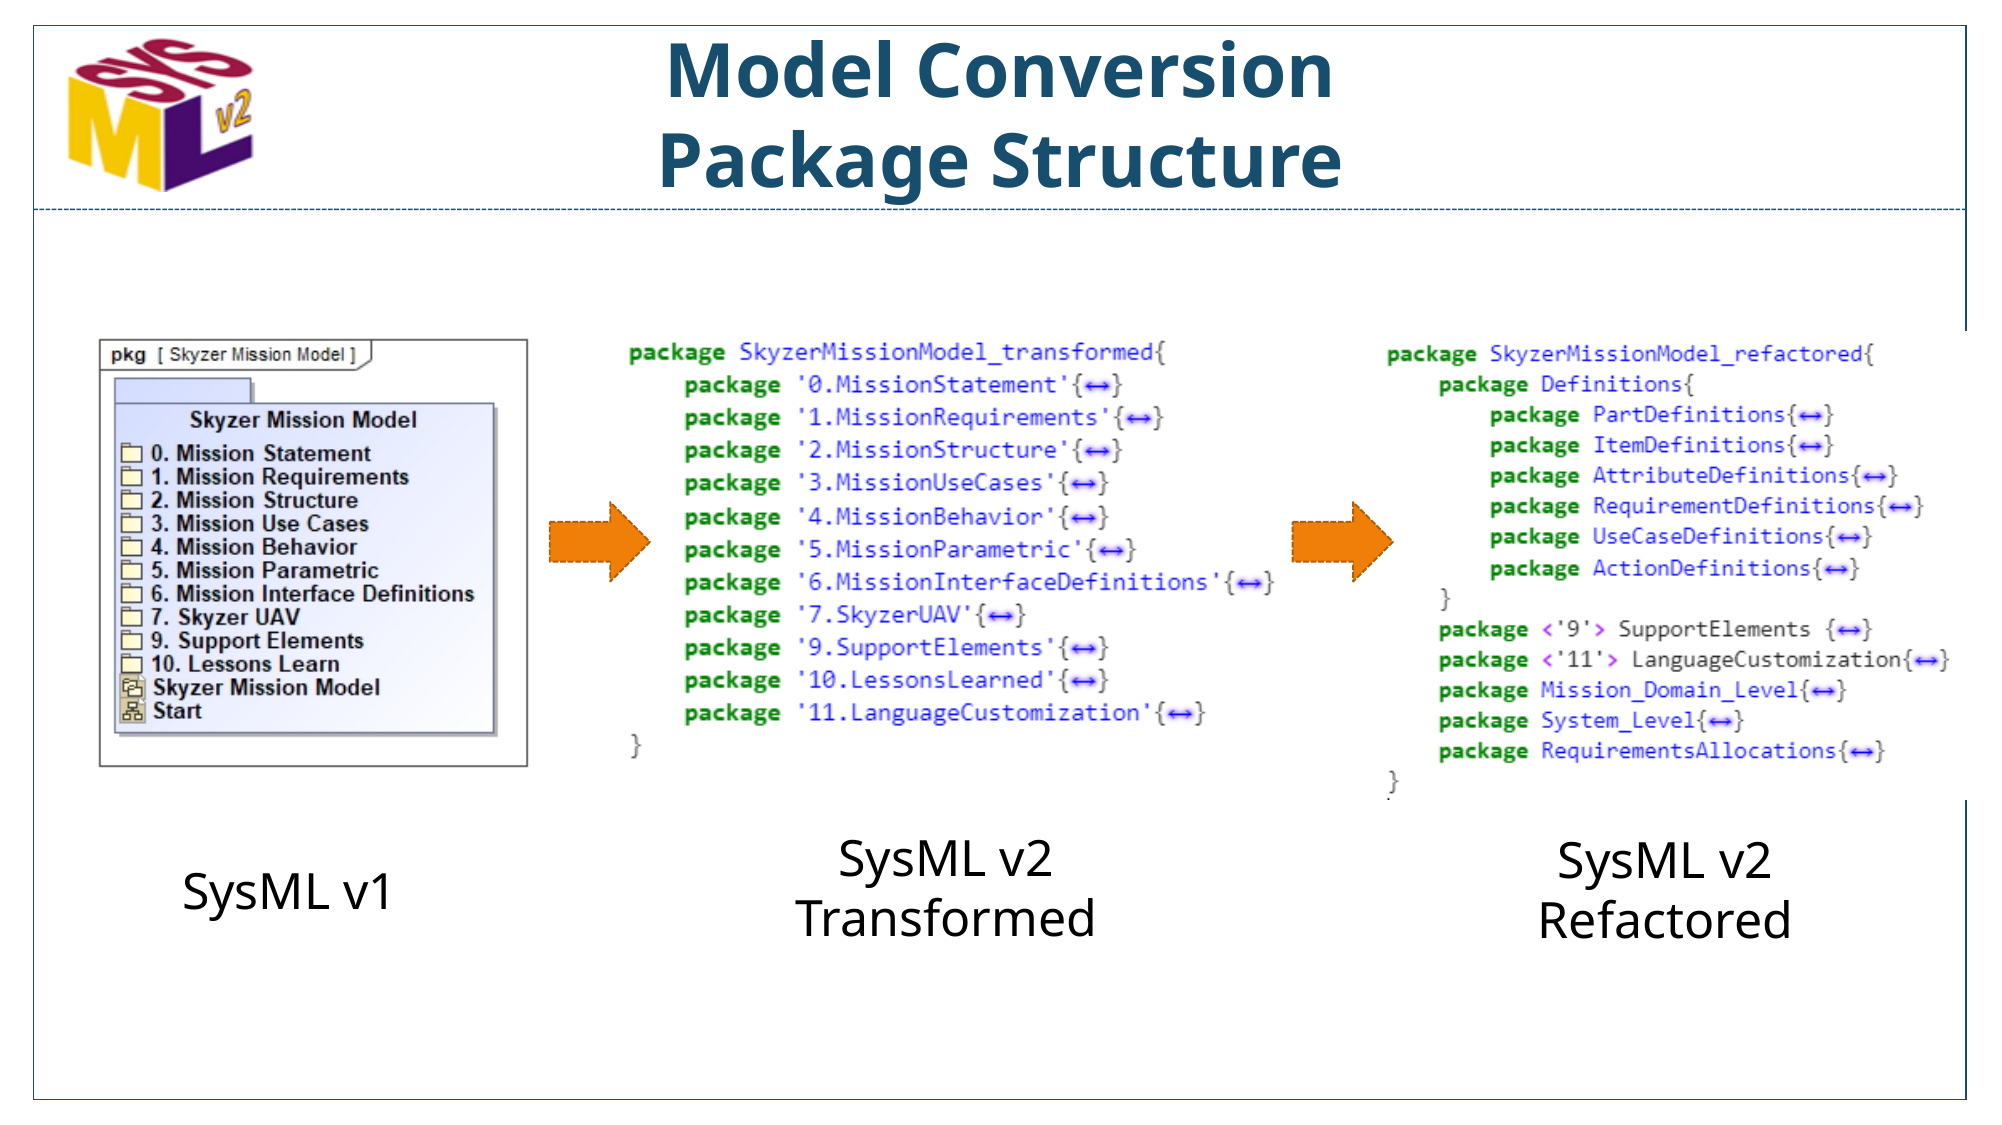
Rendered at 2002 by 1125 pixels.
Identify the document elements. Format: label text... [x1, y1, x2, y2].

picture [599, 331, 1293, 775]
text_box [1299, 501, 1357, 583]
text_box [548, 520, 592, 563]
picture [1364, 331, 1968, 800]
picture [65, 37, 279, 192]
text_box SysML v2 Refactored [1523, 821, 1809, 957]
footer Copyright © 2019-2023 by Sanford Friedenthal [627, 1045, 1374, 1105]
text_box SysML v2 Transformed [780, 819, 1112, 955]
title Model Conversion Package Structure [66, 50, 1935, 175]
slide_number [1300, 1049, 1967, 1110]
text_box SysML v1 [167, 852, 413, 928]
picture [91, 331, 535, 775]
